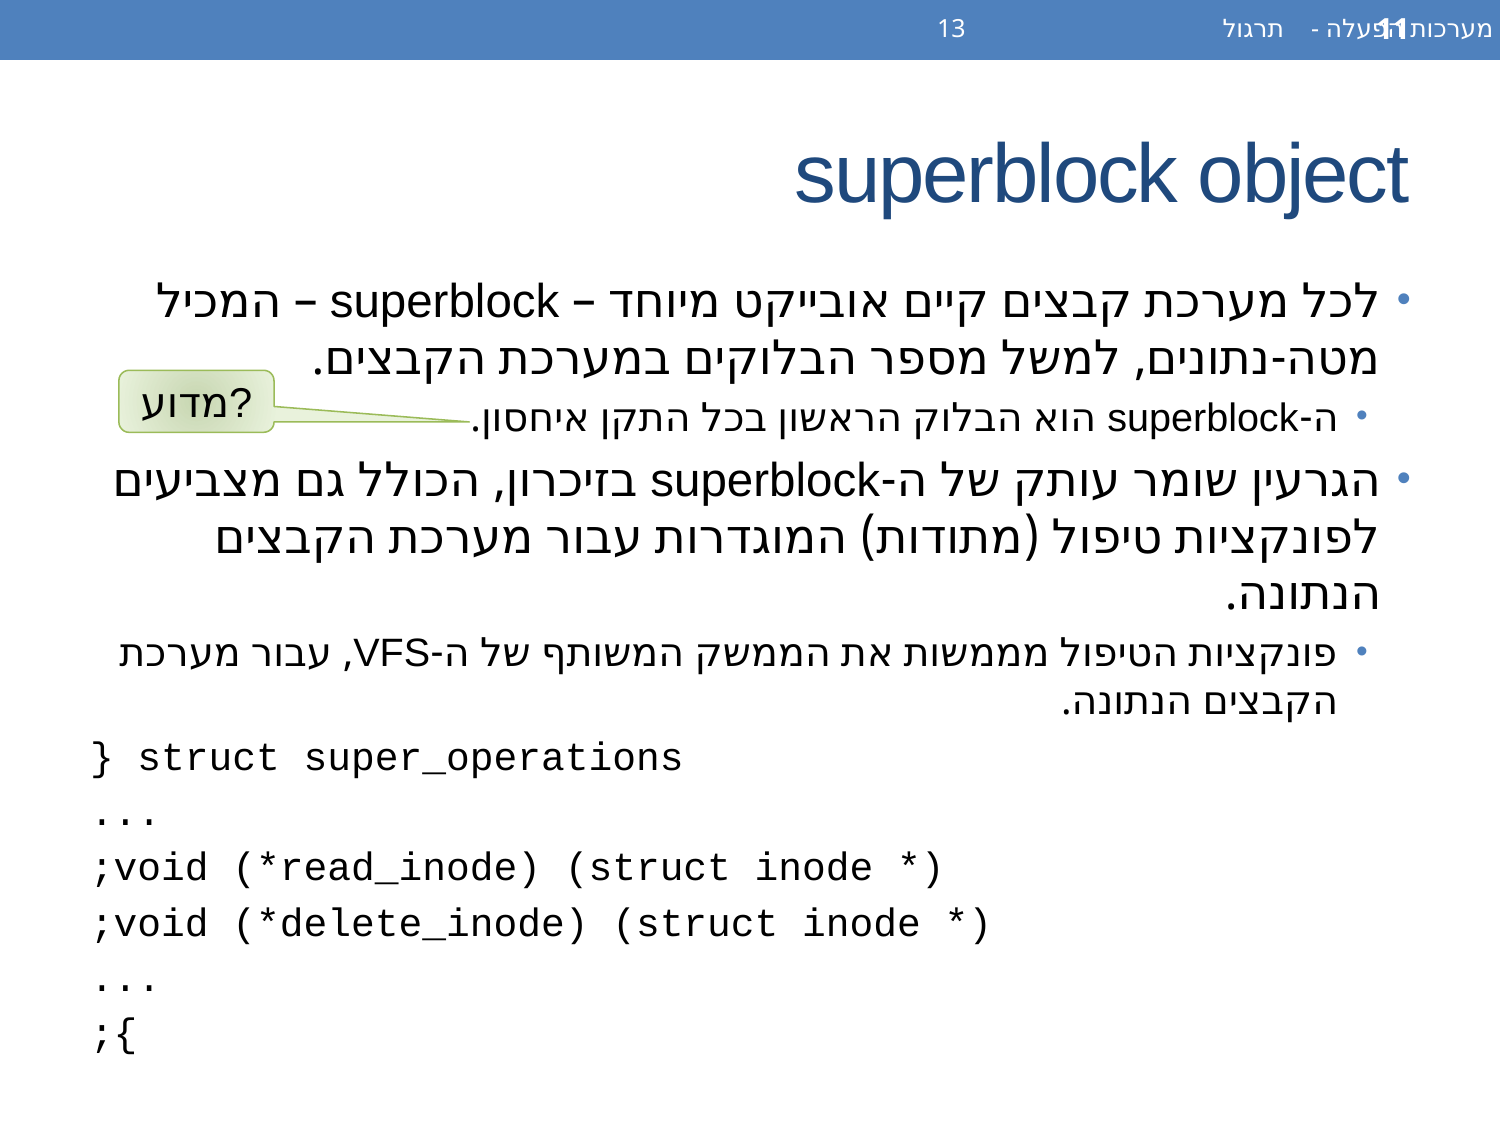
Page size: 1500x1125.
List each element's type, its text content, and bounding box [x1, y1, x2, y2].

list לכל מערכת קבצים קיים אובייקט מיוחד – superblock – המכיל מטה-נתונים, למשל מספר הבלוקים במערכת הקבצים. ה-superblock הוא הבלוק הראשון בכל התקן איחסון. הגרעין שומר עותק של ה-superblock בזיכרון, הכולל גם מצביעים לפונקציות טיפול (מתודות) המוגדרות עבור מערכת הקבצים הנתונה. פונקציות הטיפול מממשות את הממשק המשותף של ה-VFS, עבור מערכת הקבצים הנתונה. struct super_operations { ... void (*read_inode) (struct inode *); void (*delete_inode) (struct inode *); ... }; [75, 262, 1425, 1063]
footer מערכות הפעלה - תרגול 13 [562, 3, 1238, 57]
slide_number 11 [1250, 3, 1425, 57]
title superblock object [75, 87, 1425, 250]
text_box מדוע? [118, 369, 471, 434]
